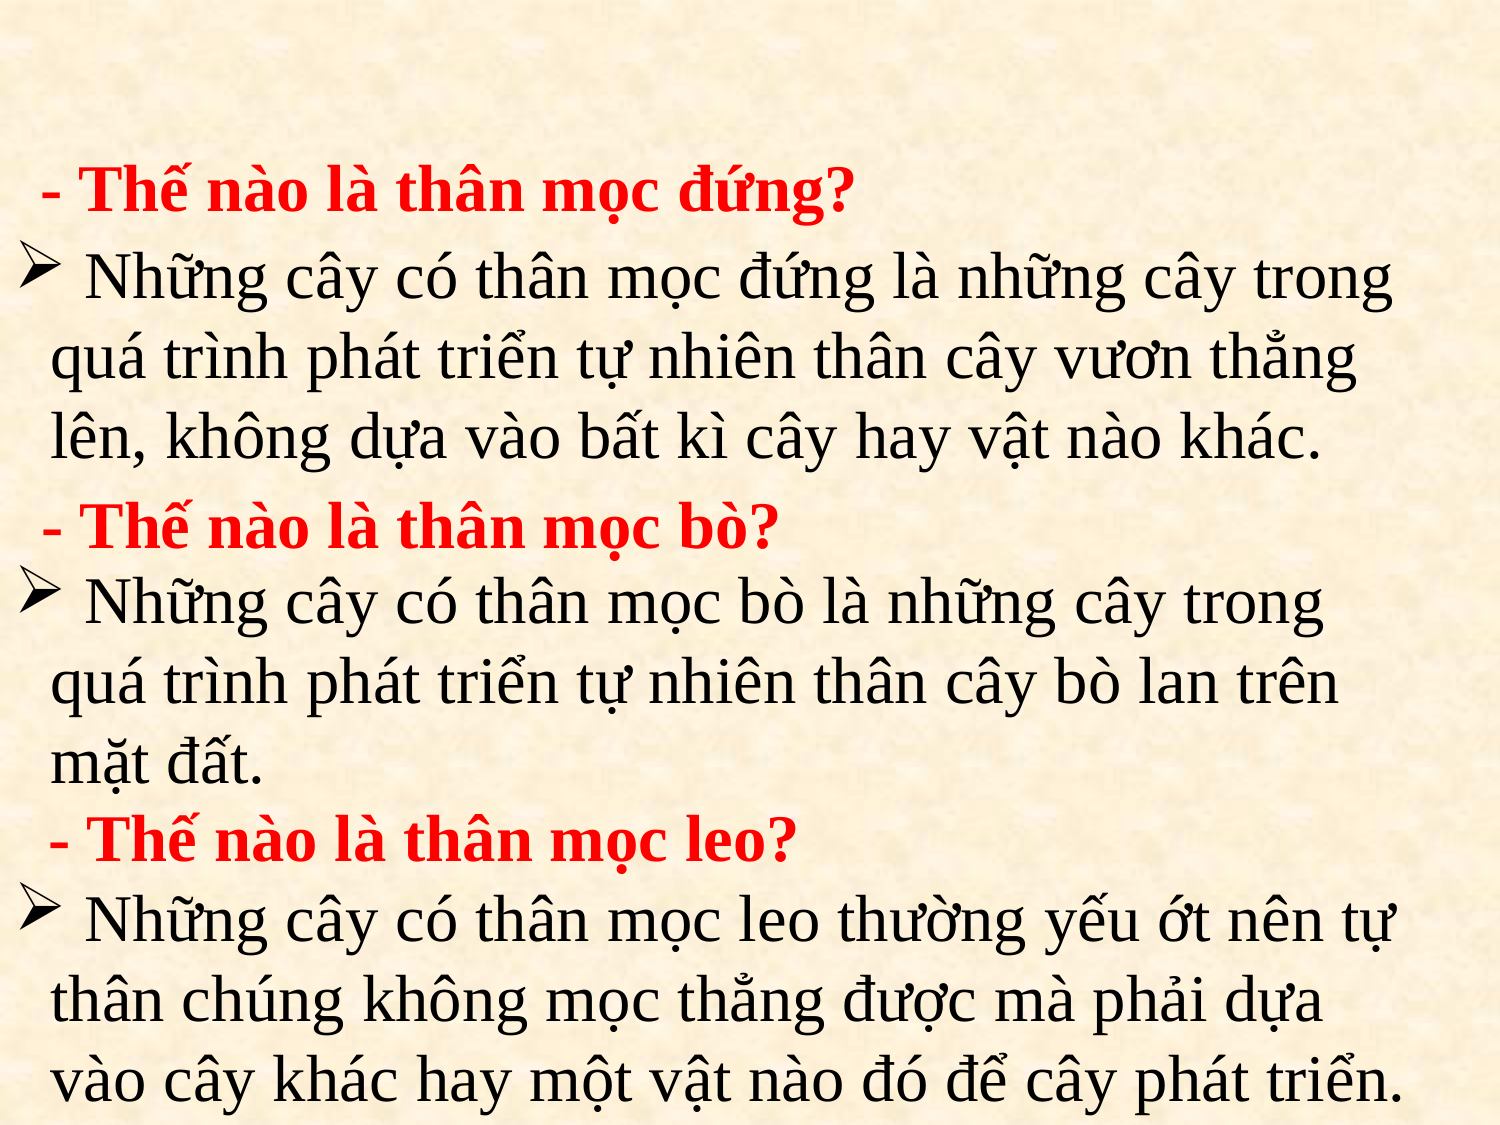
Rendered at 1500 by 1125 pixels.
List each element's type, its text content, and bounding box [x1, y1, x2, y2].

text_box Những cây có thân mọc đứng là những cây trong quá trình phát triển tự nhiên thân cây vươn thẳng lên, không dựa vào bất kì cây hay vật nào khác. [0, 224, 1438, 480]
text_box Những cây có thân mọc bò là những cây trong quá trình phát triển tự nhiên thân cây bò lan trên mặt đất. [0, 549, 1438, 805]
text_box - Thế nào là thân mọc đứng? [0, 137, 1063, 224]
picture [0, 0, 1500, 1125]
text_box Những cây có thân mọc leo thường yếu ớt nên tự thân chúng không mọc thẳng được mà phải dựa vào cây khác hay một vật nào đó để cây phát triển. [0, 867, 1438, 1123]
text_box - Thế nào là thân mọc bò? [0, 474, 1025, 549]
text_box - Thế nào là thân mọc leo? [0, 787, 1038, 867]
